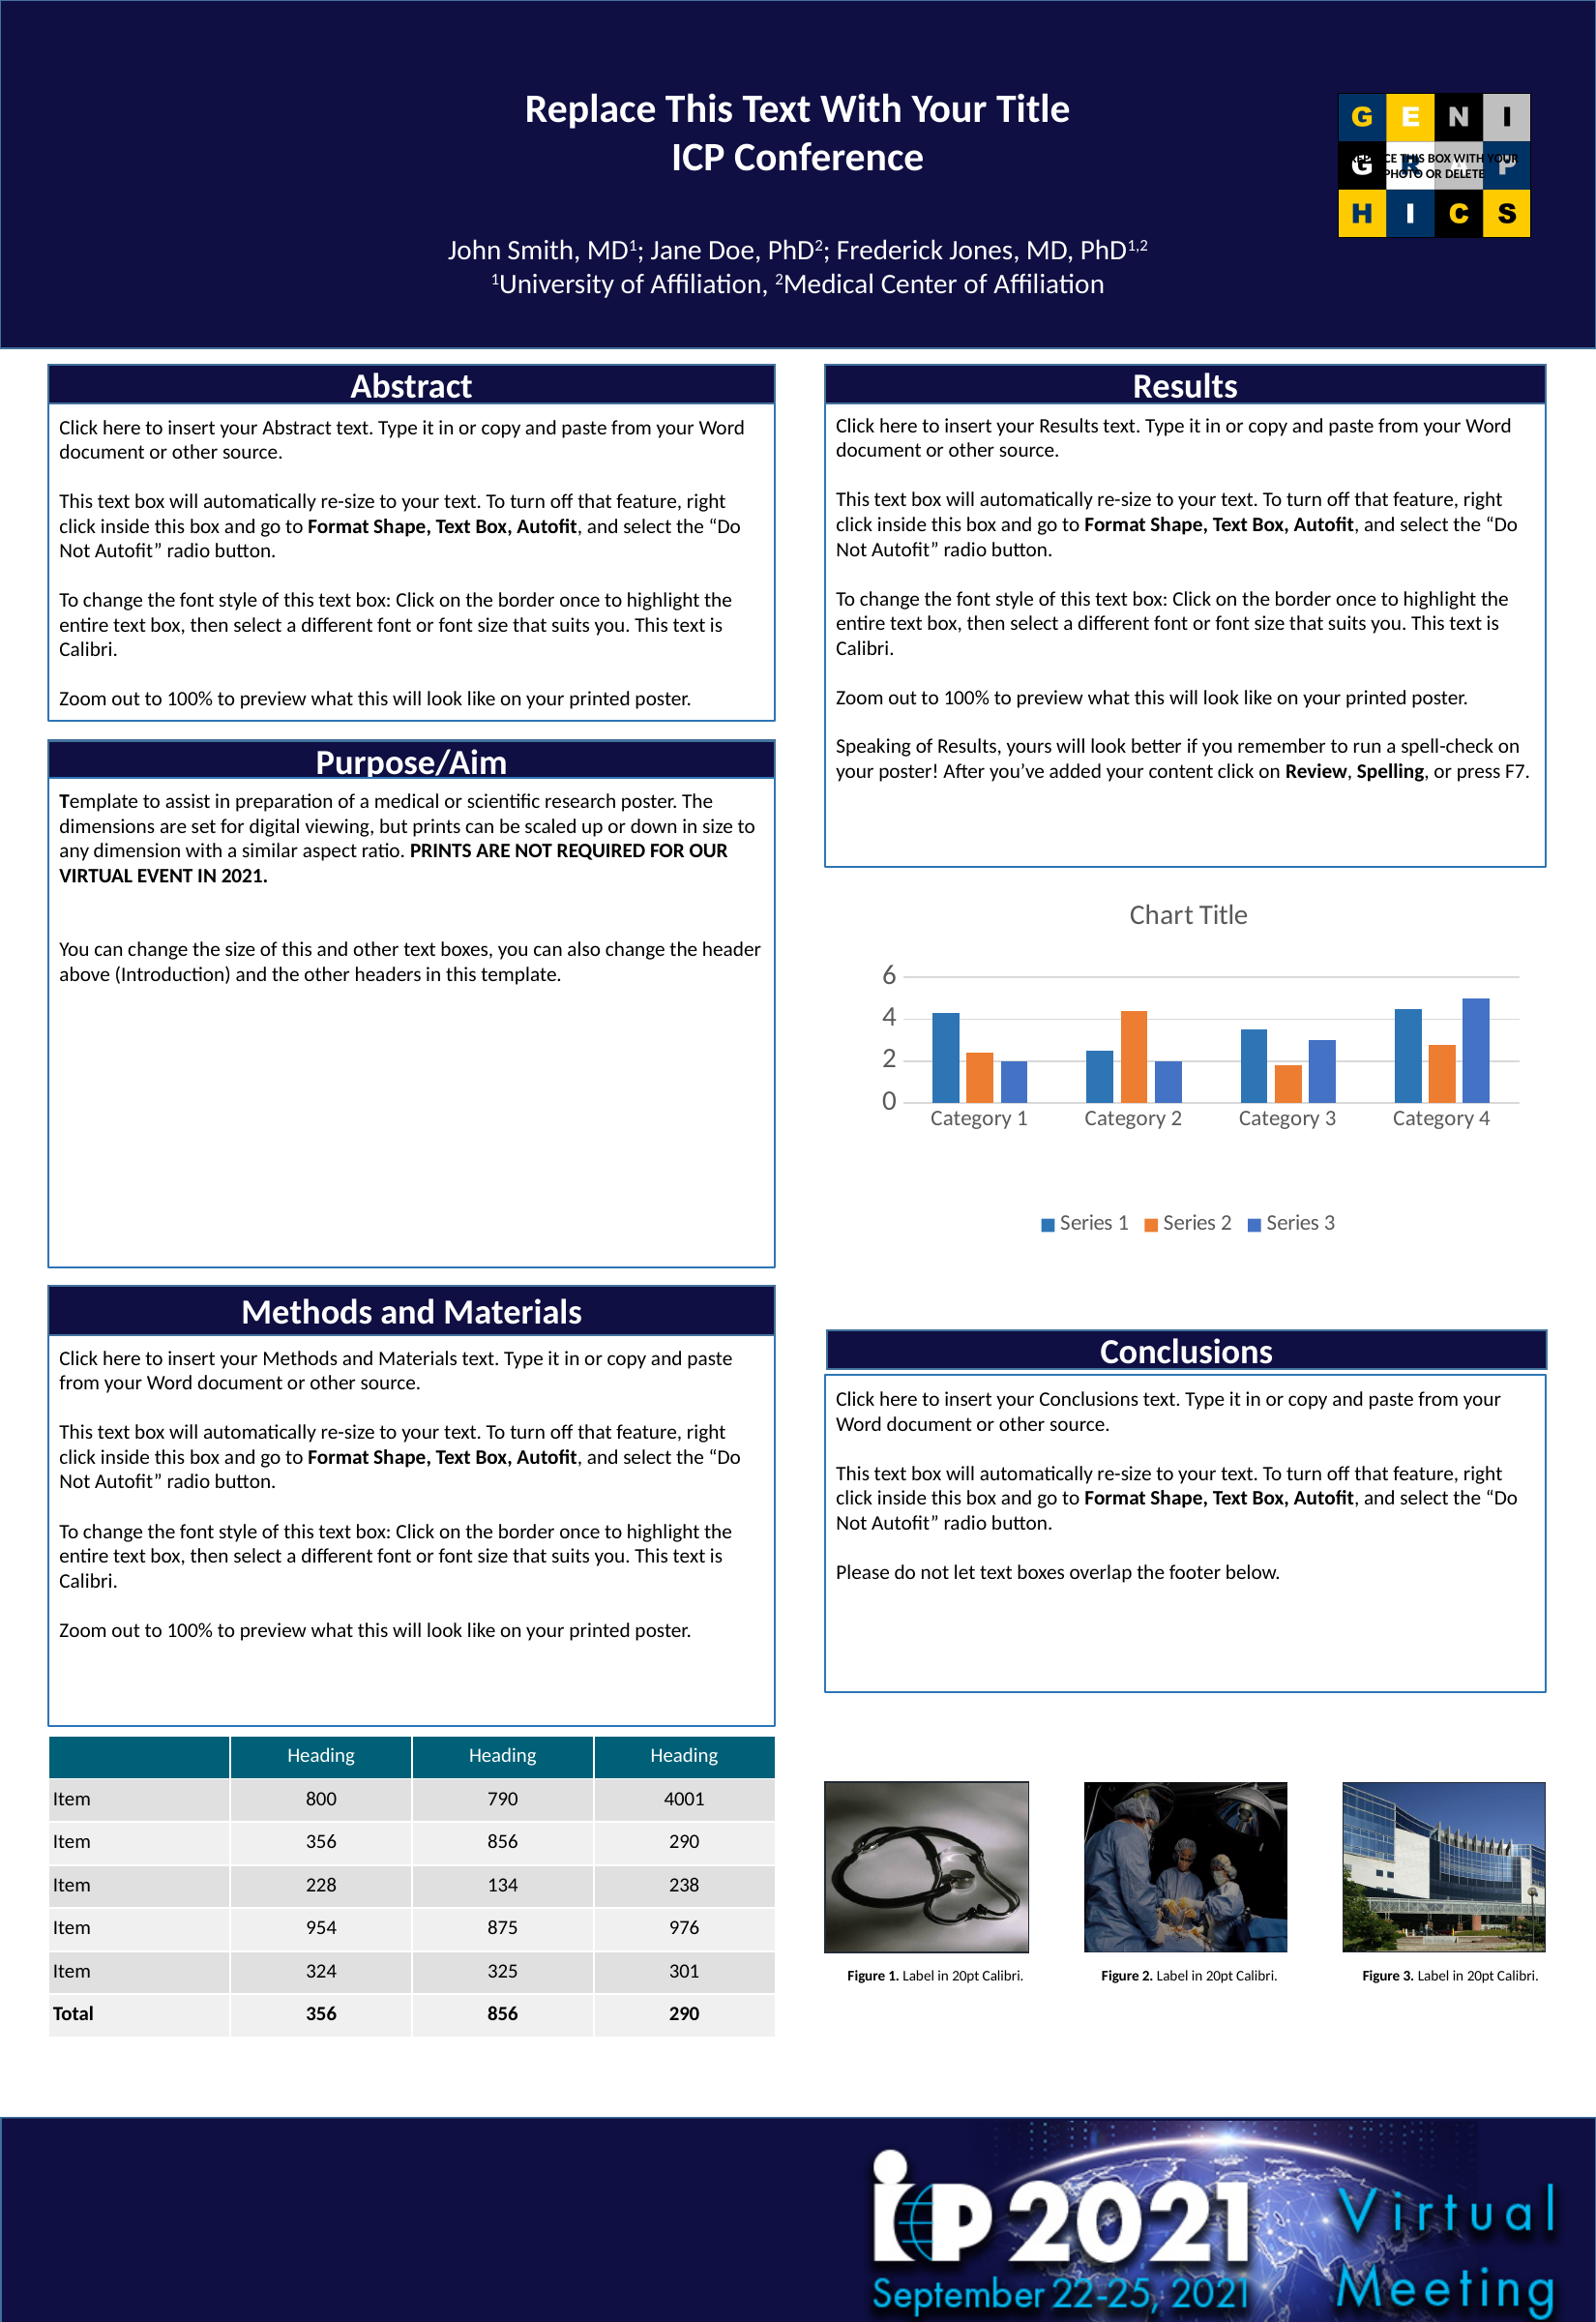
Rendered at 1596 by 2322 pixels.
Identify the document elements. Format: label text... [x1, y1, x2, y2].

table_cell Item [49, 1779, 229, 1821]
table_cell 238 [595, 1866, 775, 1907]
table_cell 875 [413, 1909, 593, 1950]
table_cell 976 [595, 1909, 775, 1950]
text_box Click here to insert your Methods and Materials text. Type it in or copy and paste from your Word document or other source. This text box will automatically re-size to your text. To turn off that feature, right click inside this box and go to Format Shape, Text Box, Autofit, and select the “Do Not Autofit” radio button. To change the font style of this text box: Click on the border once to highlight the entire text box, then select a different font or font size that suits you. This text is Calibri. Zoom out to 100% to preview what this will look like on your printed poster. [48, 1336, 776, 1726]
text_box Figure 3. Label in 20pt Calibri. [1348, 1958, 1553, 1991]
text_box Conclusions [826, 1329, 1548, 1370]
table_cell Item [49, 1952, 229, 1993]
table_cell 800 [231, 1779, 411, 1821]
text_box REPLACE THIS BOX WITH YOUR PHOTO OR DELETE [1338, 93, 1531, 238]
text_box Template to assist in preparation of a medical or scientific research poster. The dimensions are set for digital viewing, but prints can be scaled up or down in size to any dimension with a similar aspect ratio. PRINTS ARE NOT REQUIRED FOR OUR VIRTUAL EVENT IN 2021. You can change the size of this and other text boxes, you can also change the header above (Introduction) and the other headers in this template. [48, 777, 776, 1268]
table_cell 356 [231, 1995, 411, 2037]
table_cell 4001 [595, 1779, 775, 1821]
text_box Figure 1. Label in 20pt Calibri. [833, 1958, 1039, 1991]
text_box Results [824, 364, 1547, 404]
table_cell 356 [231, 1823, 411, 1864]
table_cell 856 [413, 1823, 593, 1864]
text_box Purpose/Aim [47, 739, 776, 781]
table_cell 134 [413, 1866, 593, 1907]
table_cell 290 [595, 1995, 775, 2037]
table_cell Item [49, 1909, 229, 1950]
table_cell 790 [413, 1779, 593, 1821]
table_cell 856 [413, 1995, 593, 2037]
text_box Replace This Text With Your Title ICP Conference [220, 71, 1376, 185]
text_box Click here to insert your Abstract text. Type it in or copy and paste from your Word document or other source. This text box will automatically re-size to your text. To turn off that feature, right click inside this box and go to Format Shape, Text Box, Autofit, and select the “Do Not Autofit” radio button. To change the font style of this text box: Click on the border once to highlight the entire text box, then select a different font or font size that suits you. This text is Calibri. Zoom out to 100% to preview what this will look like on your printed poster. [48, 404, 776, 722]
text_box [0, 0, 1596, 349]
table_header [49, 1737, 229, 1778]
table_header Heading [413, 1737, 593, 1778]
table_cell 325 [413, 1952, 593, 1993]
text_box Abstract [47, 364, 776, 404]
table_cell Item [49, 1866, 229, 1907]
picture [0, 2117, 1596, 2322]
table_header Heading [595, 1737, 775, 1778]
table_cell Item [49, 1823, 229, 1864]
table_header Heading [231, 1737, 411, 1778]
table_cell 228 [231, 1866, 411, 1907]
picture [1343, 1782, 1546, 1952]
table_cell 301 [595, 1952, 775, 1993]
table_cell Total [49, 1995, 229, 2037]
picture [1084, 1782, 1287, 1952]
table_cell 290 [595, 1823, 775, 1864]
text_box Click here to insert your Results text. Type it in or copy and paste from your Word document or other source. This text box will automatically re-size to your text. To turn off that feature, right click inside this box and go to Format Shape, Text Box, Autofit, and select the “Do Not Autofit” radio button. To change the font style of this text box: Click on the border once to highlight the entire text box, then select a different font or font size that suits you. This text is Calibri. Zoom out to 100% to preview what this will look like on your printed poster. Speaking of Results, yours will look better if you remember to run a spell-check on your poster! After you’ve added your content click on Review, Spelling, or press F7. [825, 404, 1546, 868]
text_box Figure 2. Label in 20pt Calibri. [1087, 1958, 1292, 1991]
table_cell 324 [231, 1952, 411, 1993]
text_box Methods and Materials [47, 1285, 776, 1336]
text_box Click here to insert your Conclusions text. Type it in or copy and paste from your Word document or other source. This text box will automatically re-size to your text. To turn off that feature, right click inside this box and go to Format Shape, Text Box, Autofit, and select the “Do Not Autofit” radio button. Please do not let text boxes overlap the footer below. [825, 1375, 1546, 1693]
table_cell 954 [231, 1909, 411, 1950]
picture [825, 1782, 1028, 1952]
chart [832, 879, 1546, 1243]
text_box John Smith, MD1; Jane Doe, PhD2; Frederick Jones, MD, PhD1,2 1University of Affiliation, 2Medical Center of Affiliation [153, 225, 1443, 305]
